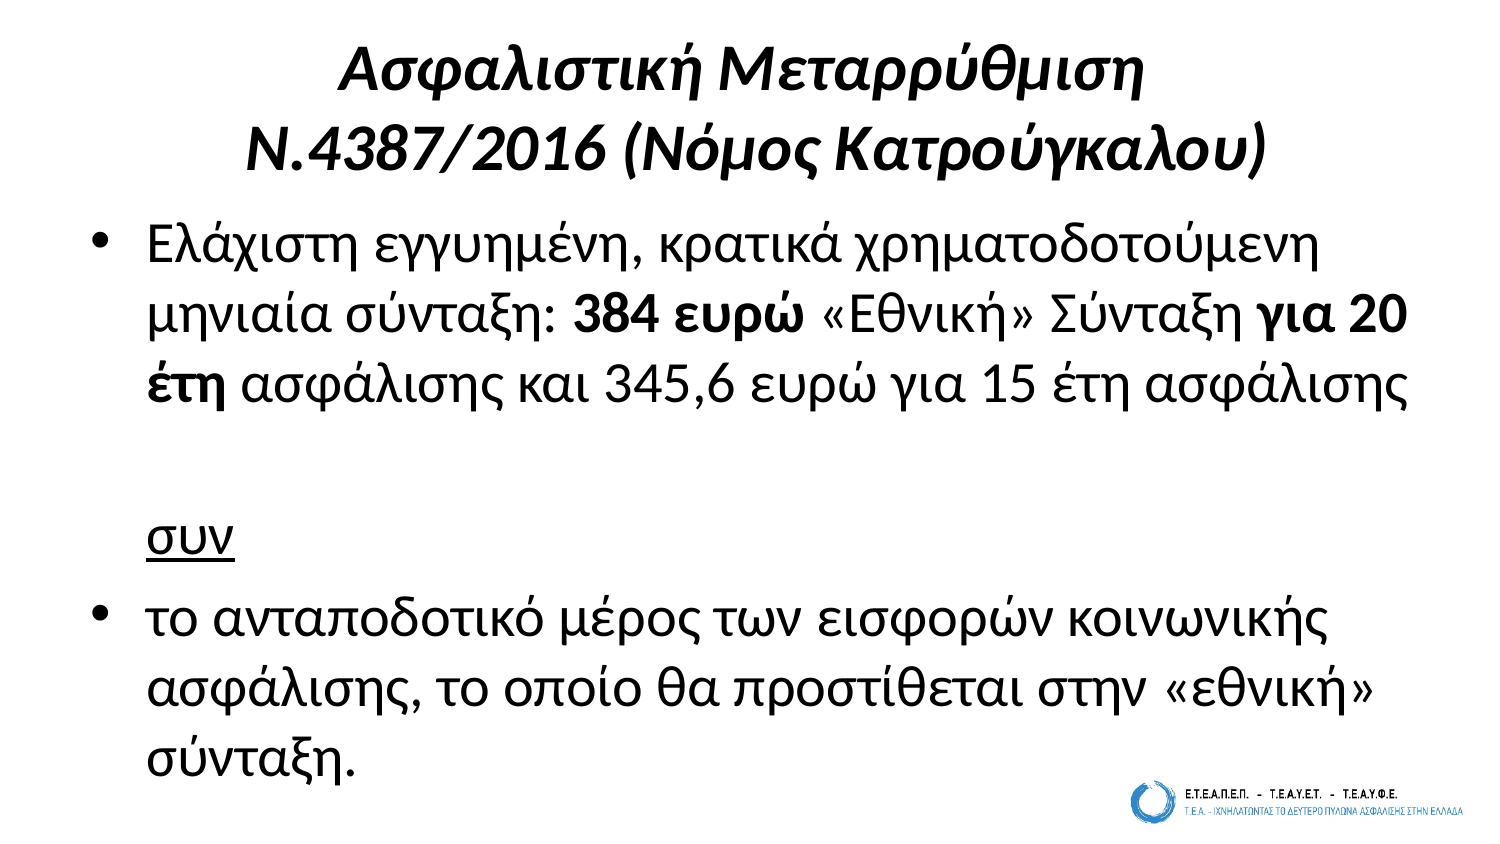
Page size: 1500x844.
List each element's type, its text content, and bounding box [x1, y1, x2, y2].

picture [1121, 775, 1471, 828]
list Ελάχιστη εγγυημένη, κρατικά χρηματοδοτούμενη μηνιαία σύνταξη: 384 ευρώ «Εθνική» Σύνταξη για 20 έτη ασφάλισης και 345,6 ευρώ για 15 έτη ασφάλισης συν το ανταποδοτικό μέρος των εισφορών κοινωνικής ασφάλισης, το οποίο θα προστίθεται στην «εθνική» σύνταξη. [75, 196, 1425, 754]
title Ασφαλιστική Μεταρρύθμιση Ν.4387/2016 (Νόμος Κατρούγκαλου) [75, 33, 1425, 175]
